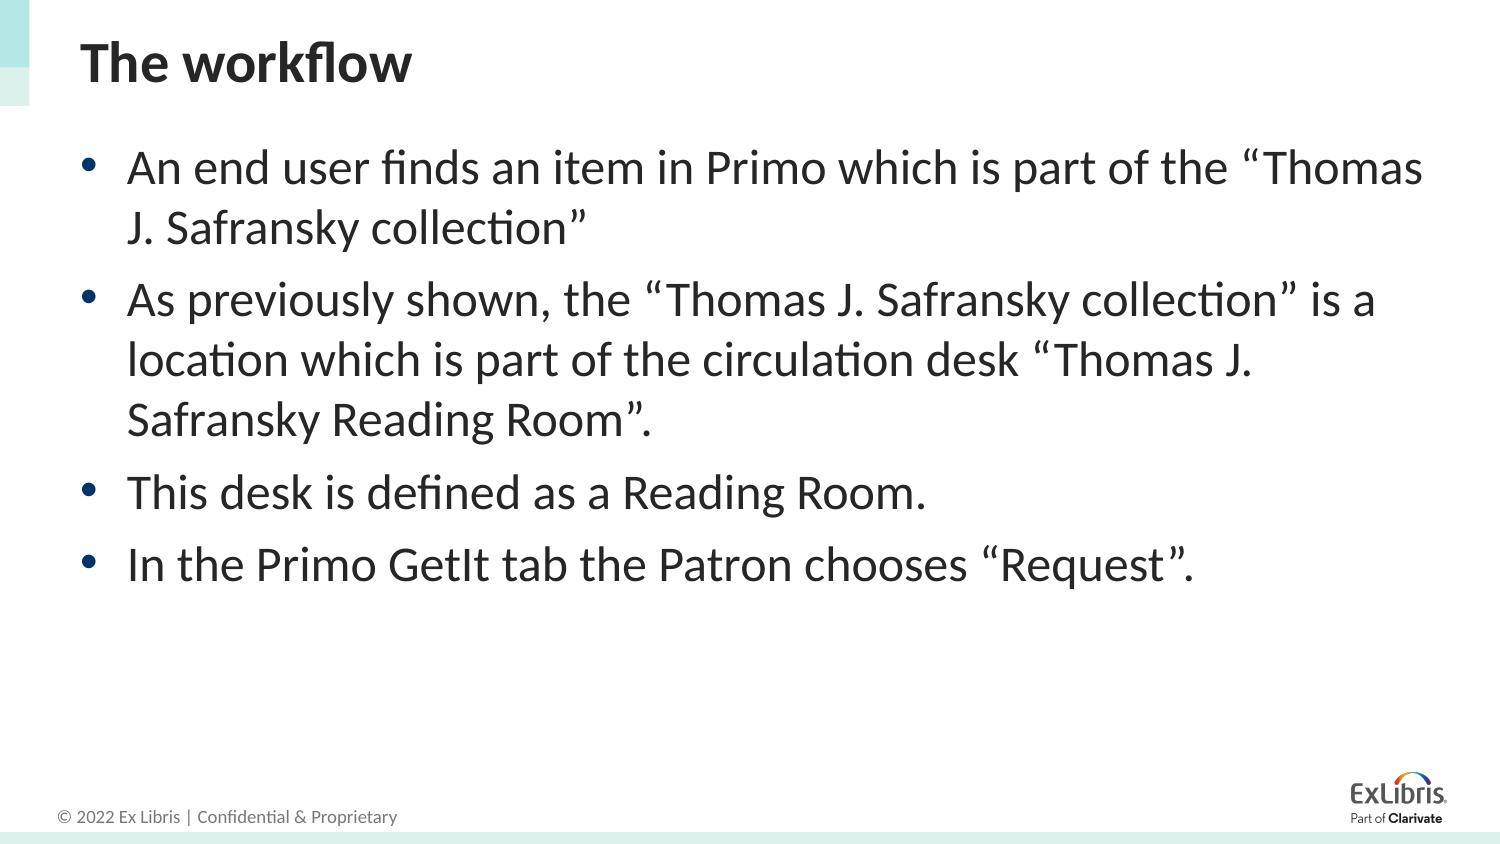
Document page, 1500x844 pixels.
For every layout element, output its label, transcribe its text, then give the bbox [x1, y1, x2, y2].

list An end user finds an item in Primo which is part of the “Thomas J. Safransky collection” As previously shown, the “Thomas J. Safransky collection” is a location which is part of the circulation desk “Thomas J. Safransky Reading Room”. This desk is defined as a Reading Room. In the Primo GetIt tab the Patron chooses “Request”. [64, 126, 1447, 765]
title The workflow [64, 11, 1447, 107]
picture [1351, 772, 1447, 823]
